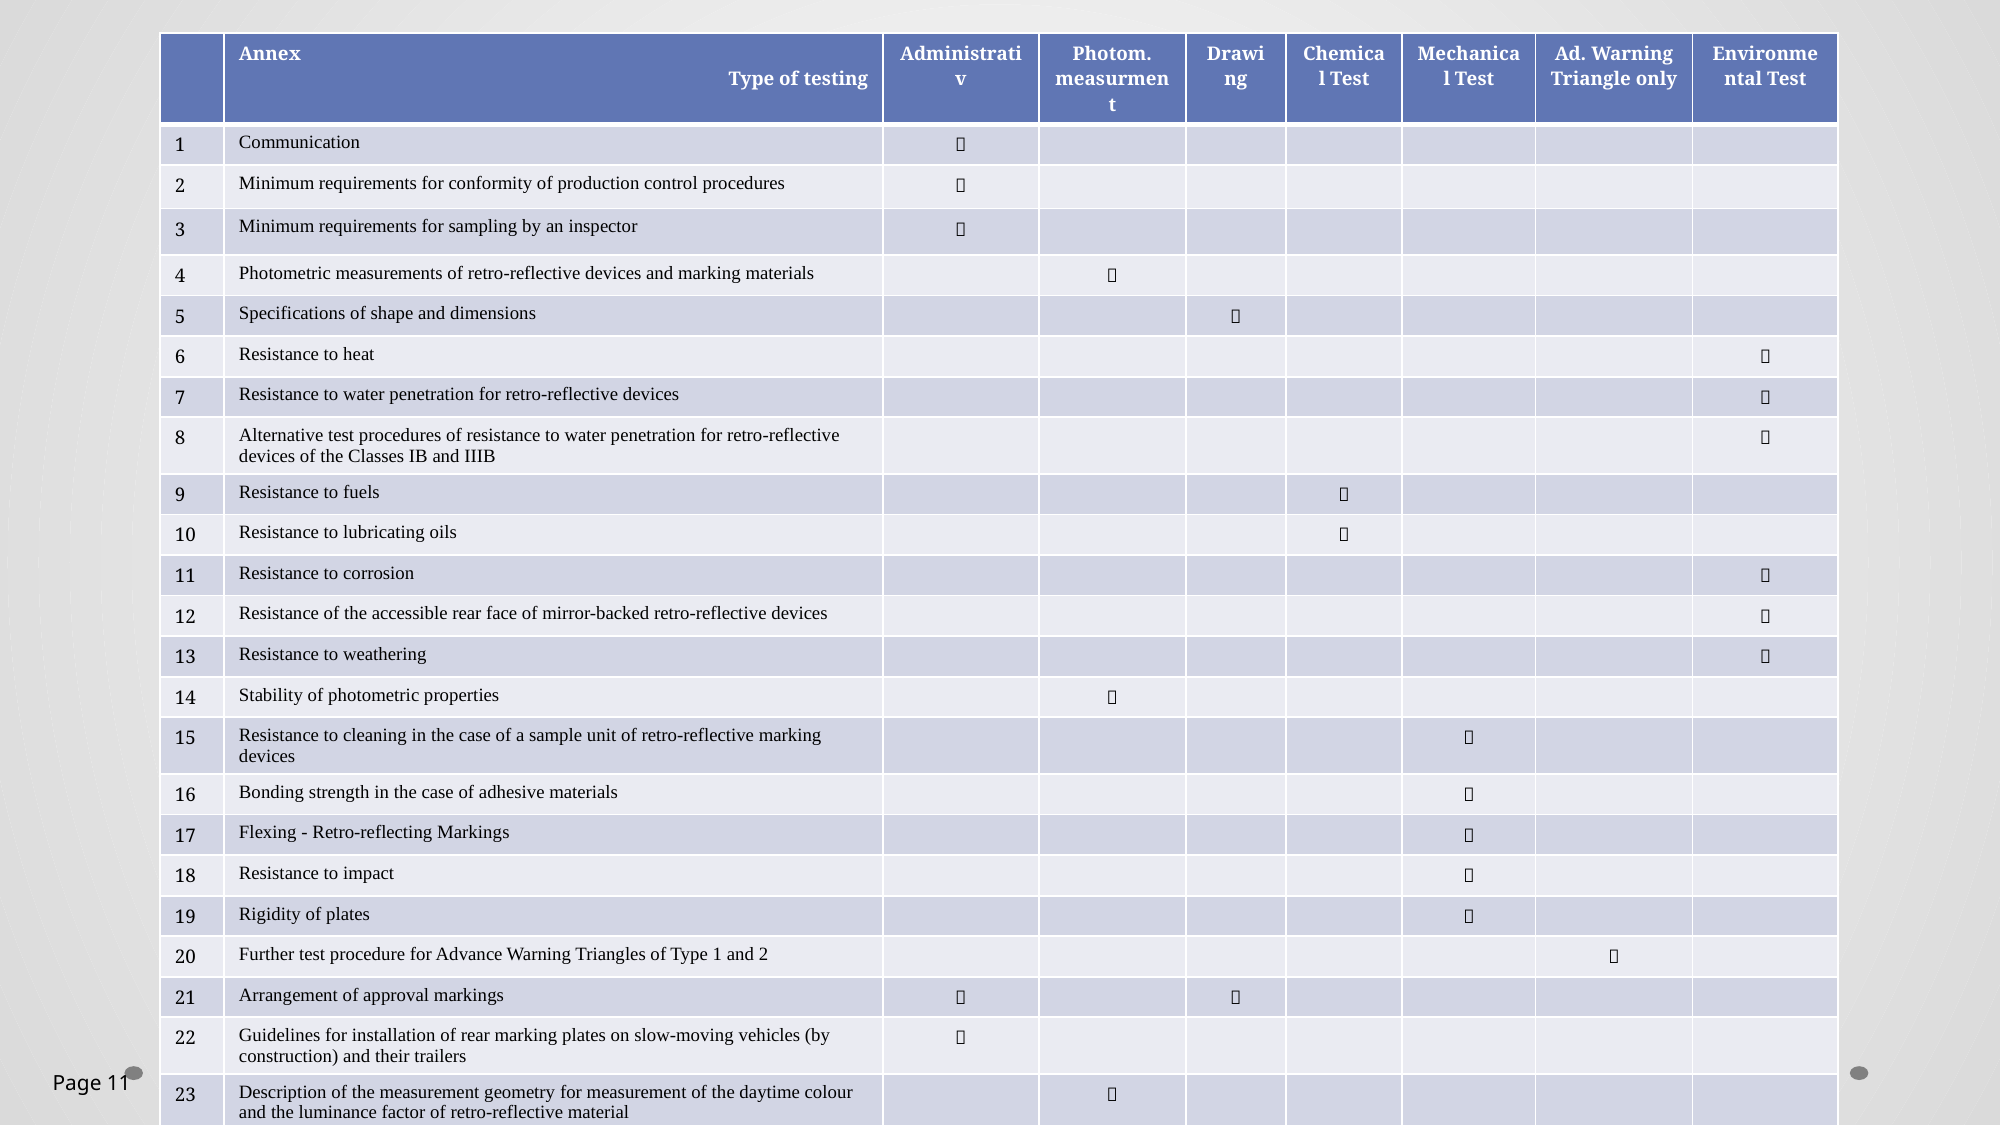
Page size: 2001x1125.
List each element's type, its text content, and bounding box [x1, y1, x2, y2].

table_cell [1187, 418, 1285, 473]
table_header Chemical Test [1287, 34, 1401, 122]
table_header Environmental Test [1693, 34, 1837, 122]
table_cell Photometric measurements of retro-reflective devices and marking materials [225, 256, 882, 295]
table_cell Rigidity of plates [225, 897, 882, 935]
table_cell 2 [161, 166, 223, 208]
table_cell [1287, 166, 1401, 208]
table_cell  [1187, 978, 1285, 1016]
table_cell [1693, 978, 1837, 1016]
table_cell [1040, 937, 1185, 976]
table_cell [1536, 209, 1692, 254]
table_cell  [1693, 556, 1837, 595]
table_cell 14 [161, 678, 223, 716]
table_cell [1040, 378, 1185, 416]
table_cell [1040, 978, 1185, 1016]
table_cell  [884, 1018, 1038, 1073]
table_cell [1536, 475, 1692, 514]
table_cell 12 [161, 596, 223, 635]
table_cell [1536, 637, 1692, 676]
table_cell Arrangement of approval markings [225, 978, 882, 1016]
table_cell [884, 678, 1038, 716]
table_cell [1536, 897, 1692, 935]
table_cell Resistance to heat [225, 337, 882, 376]
table_cell [1403, 166, 1535, 208]
table_cell [1536, 815, 1692, 854]
table_cell [1187, 515, 1285, 554]
table_cell Alternative test procedures of resistance to water penetration for retro-reflective devices of the Classes IB and IIIB [225, 418, 882, 473]
table_cell [884, 775, 1038, 814]
table_cell [1403, 296, 1535, 335]
table_cell [1040, 209, 1185, 254]
text_box Page 11 [37, 1053, 162, 1114]
table_cell [1536, 256, 1692, 295]
table_cell 21 [161, 978, 223, 1016]
table_header Drawing [1187, 34, 1285, 122]
table_cell [1403, 209, 1535, 254]
table_cell [1287, 127, 1401, 164]
table_cell [1040, 296, 1185, 335]
table_cell 11 [161, 556, 223, 595]
table_cell 4 [161, 256, 223, 295]
table_cell [1536, 1075, 1692, 1125]
table_cell [1040, 775, 1185, 814]
table_cell 5 [161, 296, 223, 335]
table_cell 7 [161, 378, 223, 416]
table_cell [1536, 296, 1692, 335]
table_cell [1287, 637, 1401, 676]
table_cell [1536, 775, 1692, 814]
table_cell [884, 337, 1038, 376]
table_header Photom. measurment [1040, 34, 1185, 122]
table_cell Resistance to lubricating oils [225, 515, 882, 554]
table_cell [1040, 718, 1185, 773]
table_cell [1403, 515, 1535, 554]
table_header Mechanical Test [1403, 34, 1535, 122]
table_cell [1187, 256, 1285, 295]
table_cell [884, 418, 1038, 473]
table_cell Flexing - Retro-reflecting Markings [225, 815, 882, 854]
table_cell [1693, 815, 1837, 854]
table_cell  [1040, 678, 1185, 716]
table_cell [1187, 378, 1285, 416]
table_cell [1536, 596, 1692, 635]
table_cell [884, 515, 1038, 554]
table_cell [1287, 775, 1401, 814]
table_cell [884, 815, 1038, 854]
table_cell Description of the measurement geometry for measurement of the daytime colour and the luminance factor of retro-reflective material [225, 1075, 882, 1125]
table_cell [1536, 1018, 1692, 1073]
table_cell [1403, 475, 1535, 514]
table_cell [1536, 718, 1692, 773]
table_cell [1287, 978, 1401, 1016]
table_cell [1693, 937, 1837, 976]
table_cell [1187, 475, 1285, 514]
table_cell [884, 897, 1038, 935]
table_cell [1187, 937, 1285, 976]
table_cell [1536, 378, 1692, 416]
table_cell [884, 296, 1038, 335]
table_cell 3 [161, 209, 223, 254]
table_cell [884, 256, 1038, 295]
table_cell [1187, 718, 1285, 773]
table_cell [884, 937, 1038, 976]
table_cell 23 [161, 1075, 223, 1125]
table_cell [1536, 418, 1692, 473]
table_cell [1536, 856, 1692, 895]
table_cell [1040, 127, 1185, 164]
table_cell [1693, 718, 1837, 773]
table_cell [1187, 775, 1285, 814]
table_cell [1693, 897, 1837, 935]
table_cell [884, 856, 1038, 895]
table_cell  [1403, 897, 1535, 935]
table_cell Guidelines for installation of rear marking plates on slow-moving vehicles (by construction) and their trailers [225, 1018, 882, 1073]
table_cell  [1693, 596, 1837, 635]
table_cell [1536, 978, 1692, 1016]
table_cell  [1187, 296, 1285, 335]
table_cell  [1693, 378, 1837, 416]
table_cell [1287, 337, 1401, 376]
table_cell [1187, 637, 1285, 676]
table_cell 6 [161, 337, 223, 376]
table_cell [1040, 596, 1185, 635]
table_cell [1040, 815, 1185, 854]
table_cell [1693, 1018, 1837, 1073]
table_cell [1287, 937, 1401, 976]
table_cell 19 [161, 897, 223, 935]
table_cell [1403, 256, 1535, 295]
table_cell Resistance to fuels [225, 475, 882, 514]
table_cell [1287, 209, 1401, 254]
table_cell [1040, 337, 1185, 376]
table_cell [1040, 556, 1185, 595]
table_cell  [1403, 775, 1535, 814]
table_cell [1403, 1075, 1535, 1125]
table_cell [1187, 556, 1285, 595]
table_cell [1403, 337, 1535, 376]
table_cell [1287, 718, 1401, 773]
table_cell Communication [225, 127, 882, 164]
table_cell [1536, 166, 1692, 208]
table_cell  [1040, 256, 1185, 295]
table_cell  [1693, 337, 1837, 376]
table_cell Resistance of the accessible rear face of mirror-backed retro-reflective devices [225, 596, 882, 635]
table_cell [1040, 897, 1185, 935]
table_cell [1287, 1075, 1401, 1125]
table_cell 9 [161, 475, 223, 514]
table_cell [1536, 127, 1692, 164]
table_cell 17 [161, 815, 223, 854]
table_cell [1693, 515, 1837, 554]
table_cell  [1287, 515, 1401, 554]
table_cell [1403, 378, 1535, 416]
table_cell  [1536, 937, 1692, 976]
table_cell Resistance to cleaning in the case of a sample unit of retro-reflective marking devices [225, 718, 882, 773]
table_cell [884, 378, 1038, 416]
table_cell Bonding strength in the case of adhesive materials [225, 775, 882, 814]
table_cell 18 [161, 856, 223, 895]
table_cell [1187, 596, 1285, 635]
table_cell 16 [161, 775, 223, 814]
table_cell  [884, 166, 1038, 208]
table_cell [884, 718, 1038, 773]
table_cell  [1040, 1075, 1185, 1125]
table_cell [884, 637, 1038, 676]
table_cell Resistance to water penetration for retro-reflective devices [225, 378, 882, 416]
table_cell [1693, 475, 1837, 514]
table_cell  [1403, 815, 1535, 854]
table_cell Resistance to weathering [225, 637, 882, 676]
table_cell 8 [161, 418, 223, 473]
table_cell  [1693, 418, 1837, 473]
table_cell [1287, 418, 1401, 473]
table_cell [1693, 1075, 1837, 1125]
table_cell Resistance to impact [225, 856, 882, 895]
table_cell [1403, 418, 1535, 473]
table_cell [1287, 556, 1401, 595]
table_cell [1536, 678, 1692, 716]
table_cell  [1403, 856, 1535, 895]
table_cell [1040, 515, 1185, 554]
table_header Administrativ [884, 34, 1038, 122]
table_cell [1693, 856, 1837, 895]
table_cell [1536, 337, 1692, 376]
table_cell [1187, 1018, 1285, 1073]
table_cell [1287, 815, 1401, 854]
table_cell [1287, 856, 1401, 895]
table_cell Minimum requirements for sampling by an inspector [225, 209, 882, 254]
table_cell [1287, 296, 1401, 335]
table_cell [1187, 856, 1285, 895]
table_cell [1403, 127, 1535, 164]
table_cell [1403, 678, 1535, 716]
table_cell Stability of photometric properties [225, 678, 882, 716]
table_cell [1040, 166, 1185, 208]
table_cell [1693, 166, 1837, 208]
table_cell  [884, 209, 1038, 254]
table_cell [884, 475, 1038, 514]
table_header [161, 34, 223, 122]
table_cell [1403, 937, 1535, 976]
table_cell [1693, 775, 1837, 814]
table_cell [1693, 209, 1837, 254]
table_cell [1287, 596, 1401, 635]
table_cell [1187, 678, 1285, 716]
table_cell Minimum requirements for conformity of production control procedures [225, 166, 882, 208]
table_cell 1 [161, 127, 223, 164]
table_cell [1693, 296, 1837, 335]
table_cell [1693, 256, 1837, 295]
table_cell 10 [161, 515, 223, 554]
table_cell 22 [161, 1018, 223, 1073]
table_cell  [1287, 475, 1401, 514]
table_cell [1187, 1075, 1285, 1125]
table_header Annex Type of testing [225, 34, 882, 122]
table_cell [1040, 637, 1185, 676]
table_cell [1187, 209, 1285, 254]
table_cell 15 [161, 718, 223, 773]
table_cell [1403, 556, 1535, 595]
table_cell [1287, 897, 1401, 935]
table_cell  [884, 127, 1038, 164]
table_cell [1403, 978, 1535, 1016]
table_cell [1187, 166, 1285, 208]
table_cell [1403, 596, 1535, 635]
table_cell [1536, 515, 1692, 554]
table_cell [1287, 256, 1401, 295]
table_cell 20 [161, 937, 223, 976]
table_cell Resistance to corrosion [225, 556, 882, 595]
table_cell Specifications of shape and dimensions [225, 296, 882, 335]
table_cell Further test procedure for Advance Warning Triangles of Type 1 and 2 [225, 937, 882, 976]
table_cell [1040, 475, 1185, 514]
table_cell  [884, 978, 1038, 1016]
table_cell [1693, 678, 1837, 716]
table_cell [1287, 378, 1401, 416]
table_cell [1040, 418, 1185, 473]
table_cell [1403, 1018, 1535, 1073]
table_cell [1187, 337, 1285, 376]
table_cell  [1693, 637, 1837, 676]
table_cell [1287, 678, 1401, 716]
table_cell [1403, 637, 1535, 676]
table_cell [1187, 127, 1285, 164]
table_cell [1536, 556, 1692, 595]
table_header Ad. Warning Triangle only [1536, 34, 1692, 122]
table_cell 13 [161, 637, 223, 676]
table_cell [1040, 1018, 1185, 1073]
table_cell [1693, 127, 1837, 164]
table_cell [884, 556, 1038, 595]
table_cell [1040, 856, 1185, 895]
table_cell [884, 1075, 1038, 1125]
table_cell [1187, 897, 1285, 935]
table_cell [1287, 1018, 1401, 1073]
table_cell  [1403, 718, 1535, 773]
table_cell [884, 596, 1038, 635]
table_cell [1187, 815, 1285, 854]
